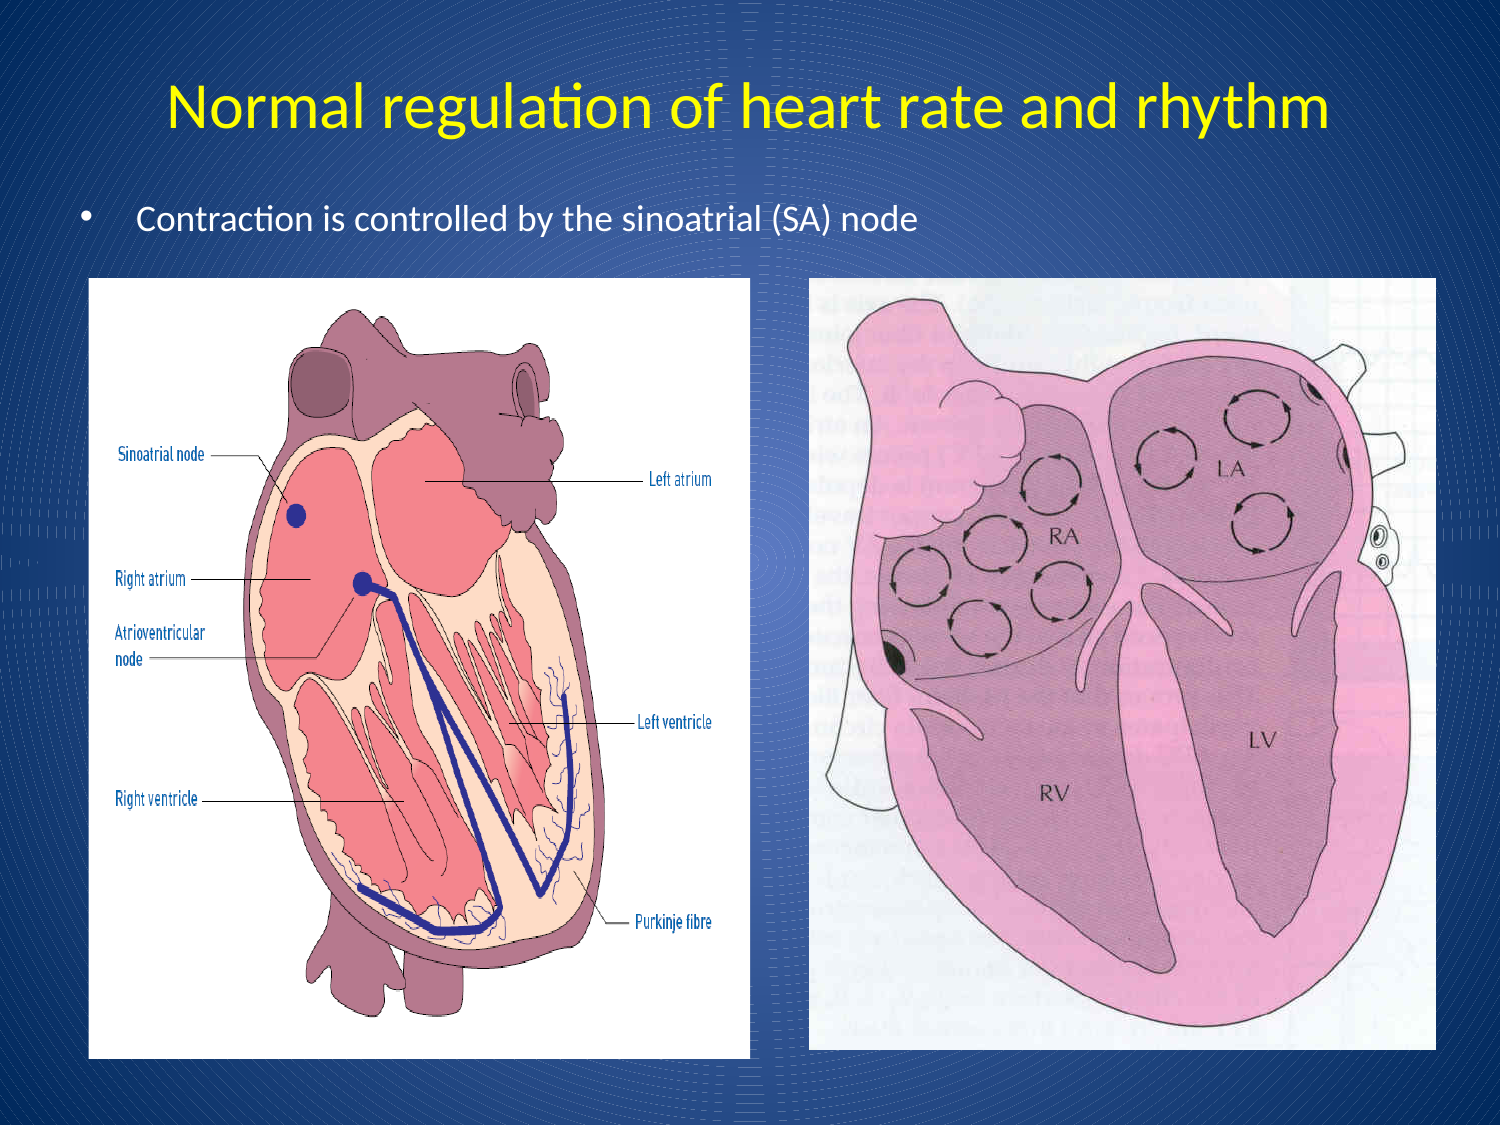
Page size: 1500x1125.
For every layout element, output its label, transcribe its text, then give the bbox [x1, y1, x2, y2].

picture [88, 278, 751, 1059]
title Normal regulation of heart rate and rhythm [64, 54, 1436, 151]
slide_number [1074, 1058, 1425, 1103]
picture [808, 278, 1436, 1051]
list Contraction is controlled by the sinoatrial (SA) node [64, 185, 1424, 990]
